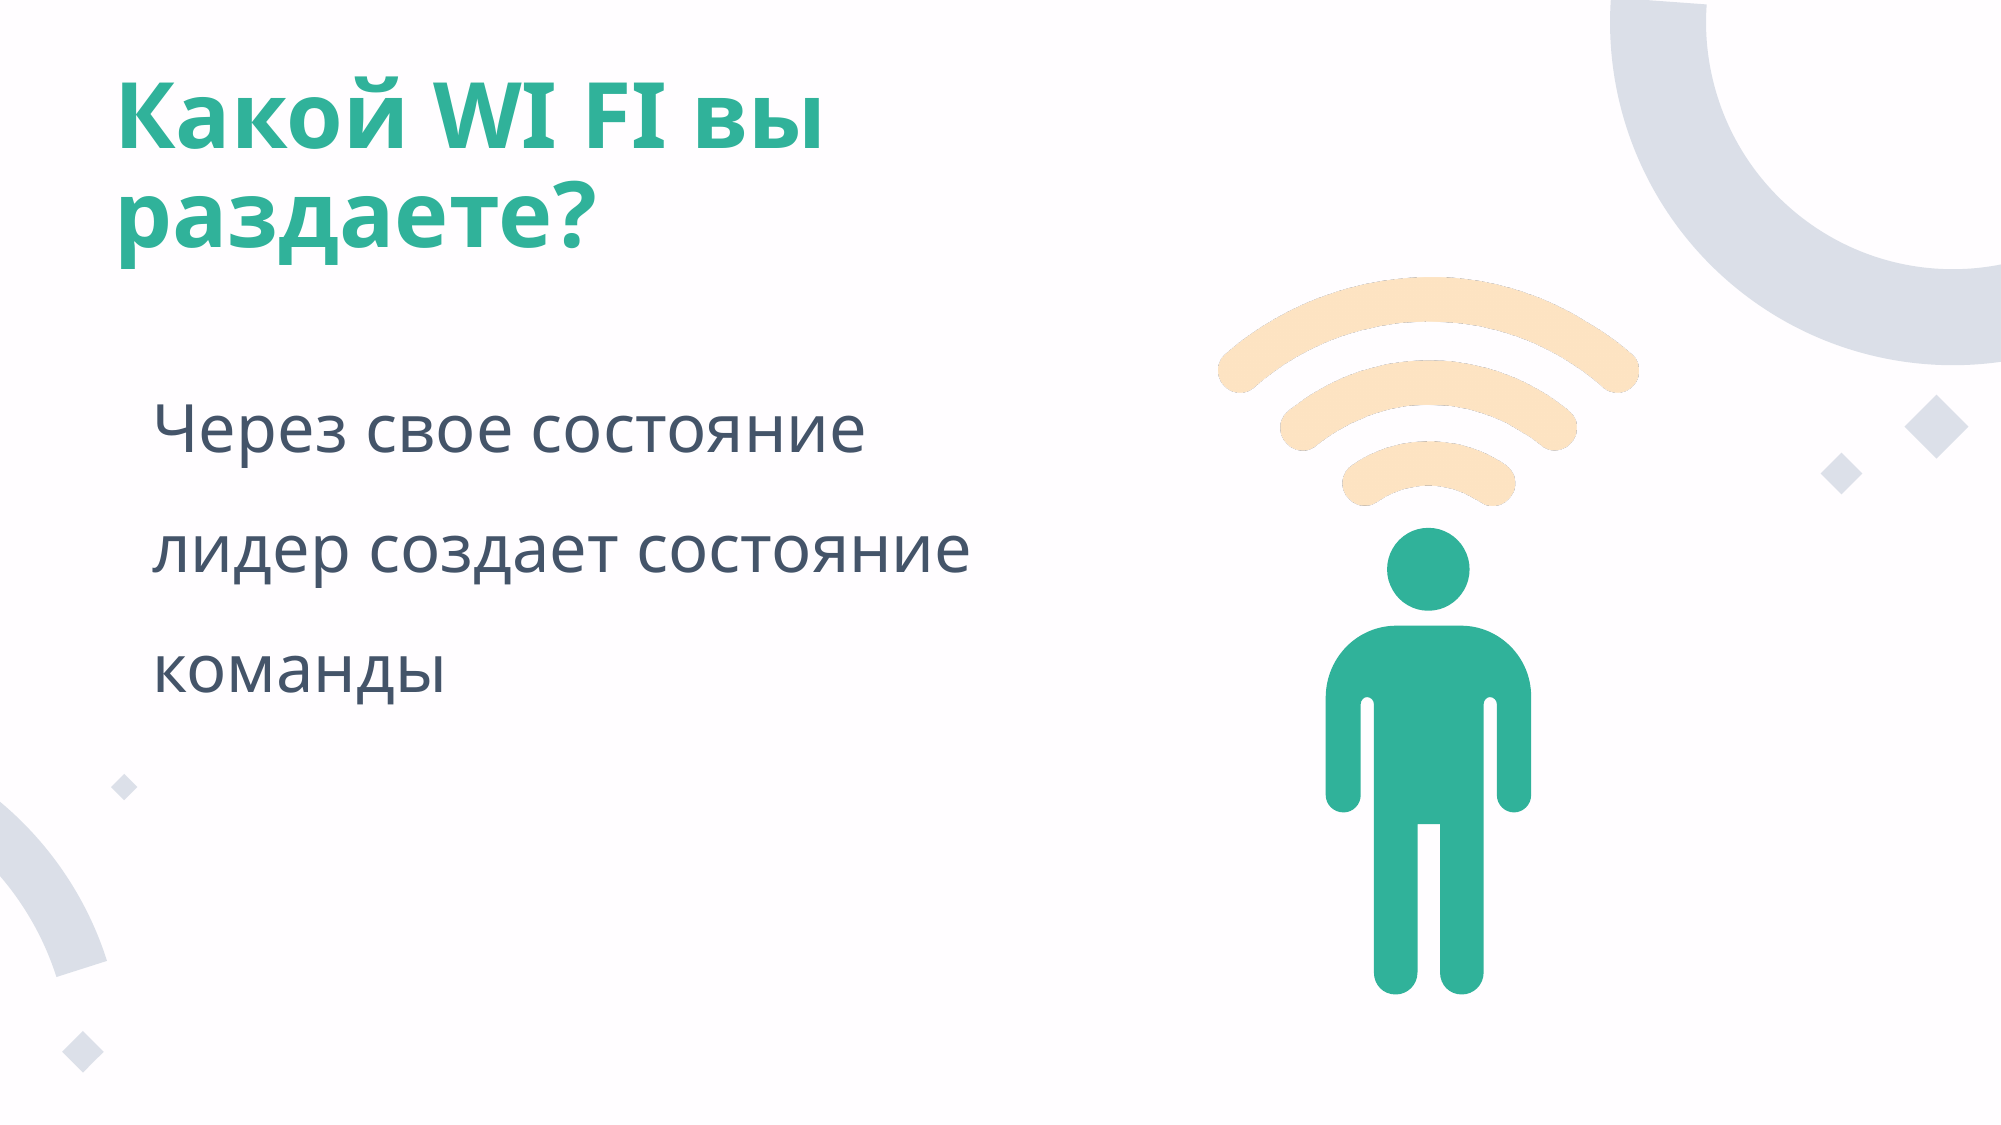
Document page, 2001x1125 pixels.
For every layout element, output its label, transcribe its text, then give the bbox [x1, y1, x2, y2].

list Через свое состояние лидер создает состояние команды [137, 338, 1057, 801]
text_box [1218, 277, 1639, 995]
title Какой WI FI вы раздаете? [99, 59, 1295, 278]
